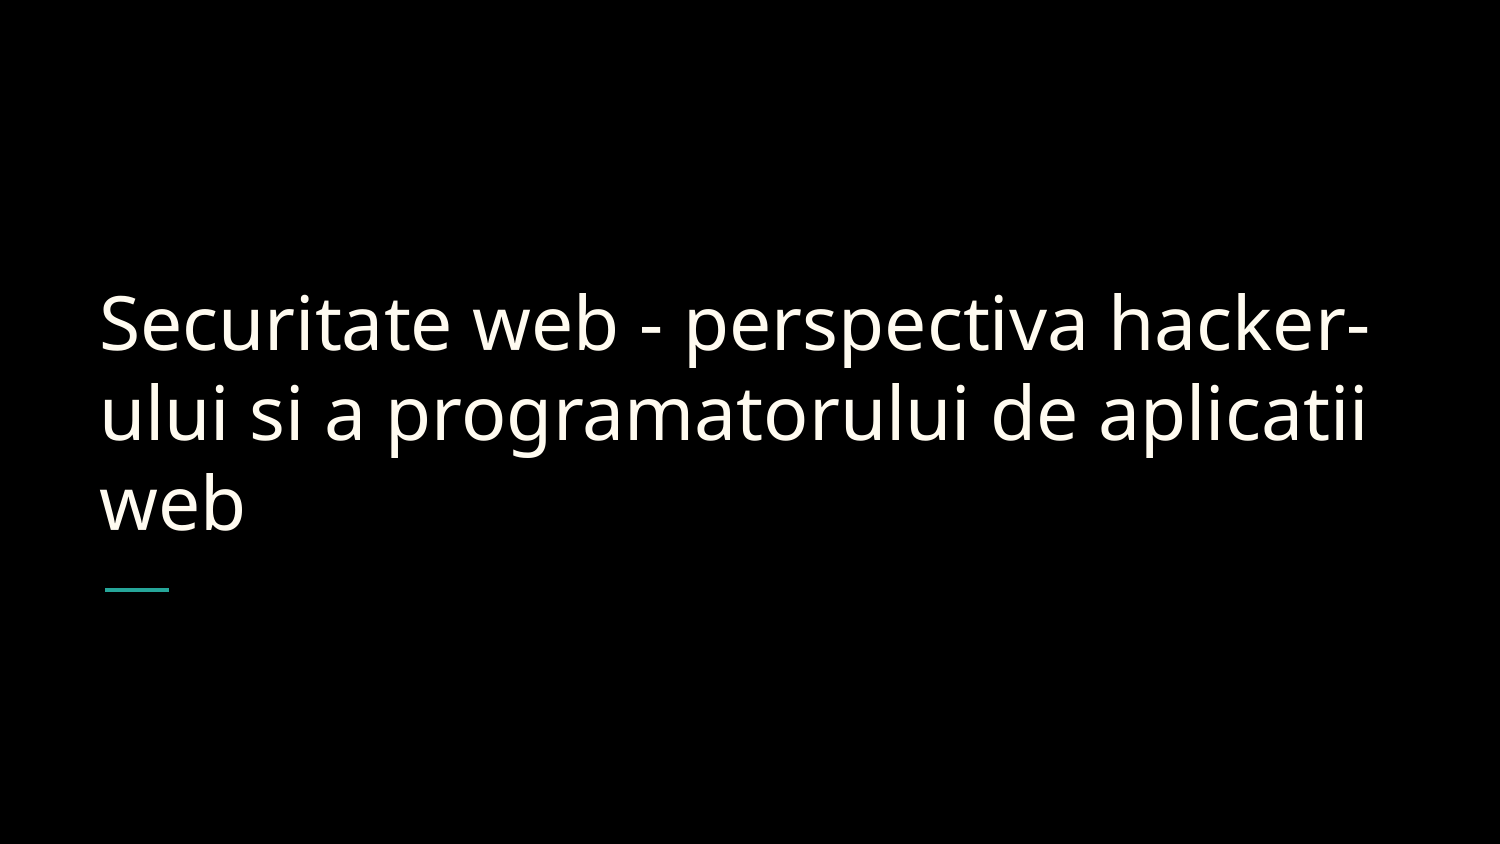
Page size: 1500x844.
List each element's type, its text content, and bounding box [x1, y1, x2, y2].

title Securitate web - perspectiva hacker-ului si a programatorului de aplicatii web [84, 310, 1416, 561]
